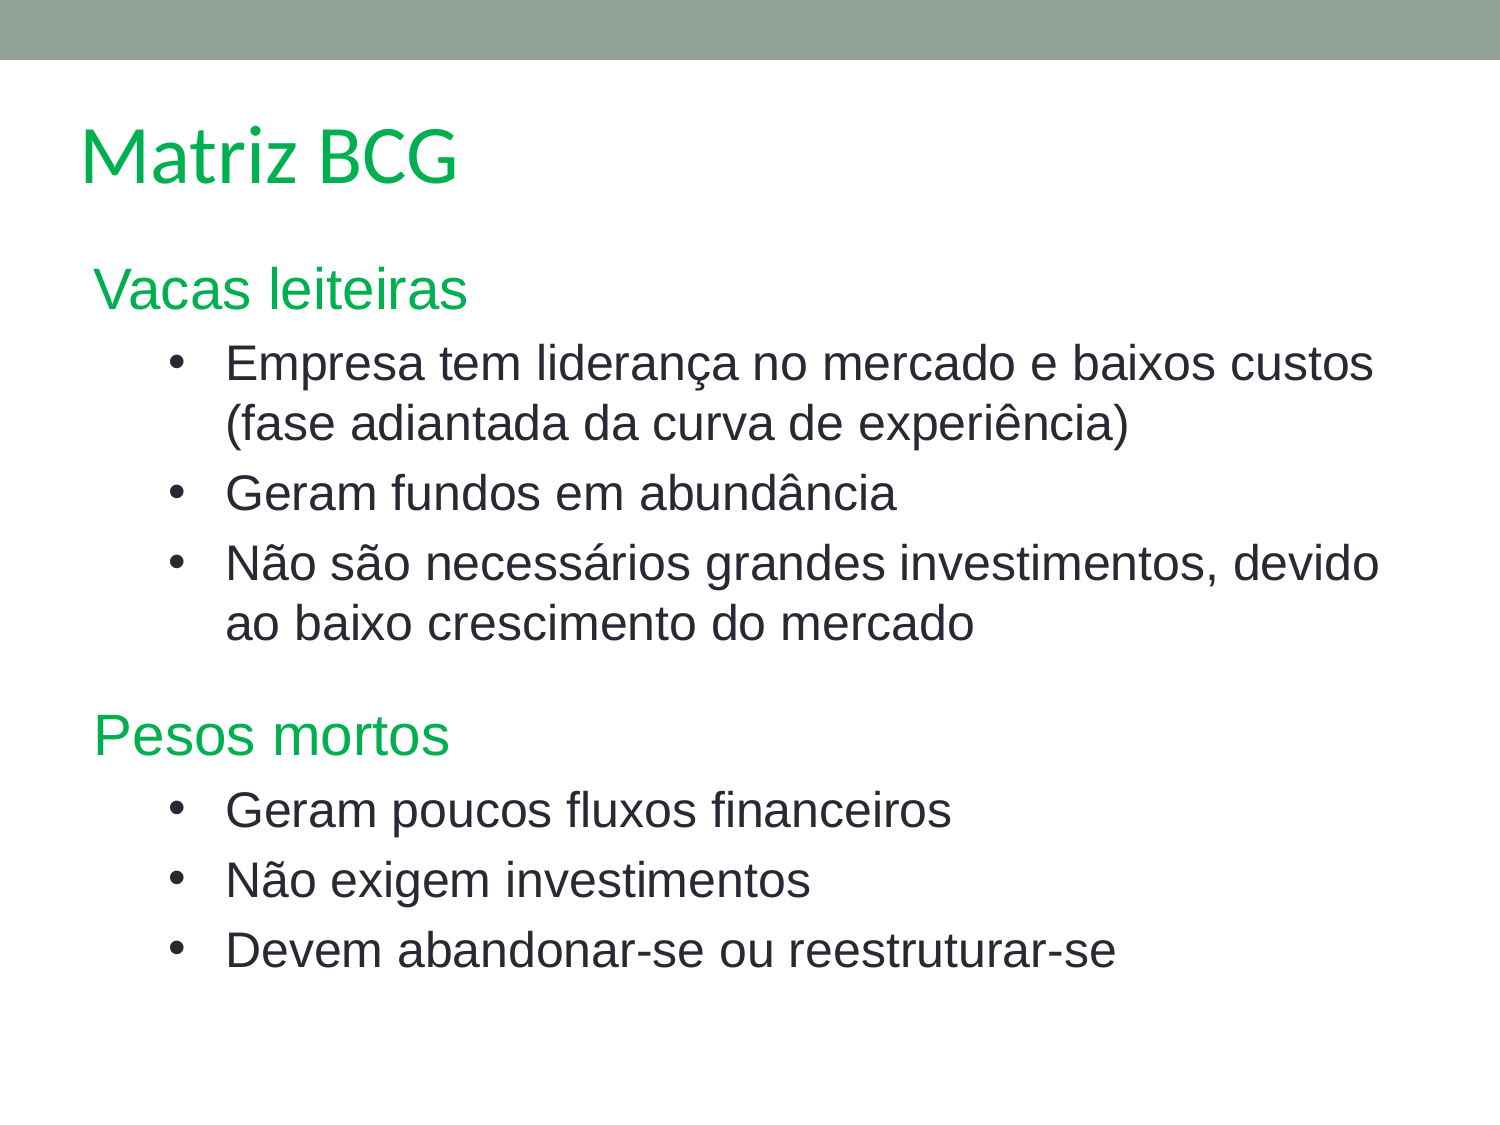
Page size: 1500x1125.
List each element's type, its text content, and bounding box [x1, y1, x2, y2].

text_box Vacas leiteiras Empresa tem liderança no mercado e baixos custos (fase adiantada da curva de experiência) Geram fundos em abundância Não são necessários grandes investimentos, devido ao baixo crescimento do mercado Pesos mortos Geram poucos fluxos financeiros Não exigem investimentos Devem abandonar-se ou reestruturar-se [79, 243, 1430, 1125]
text_box Matriz BCG [64, 92, 1415, 281]
